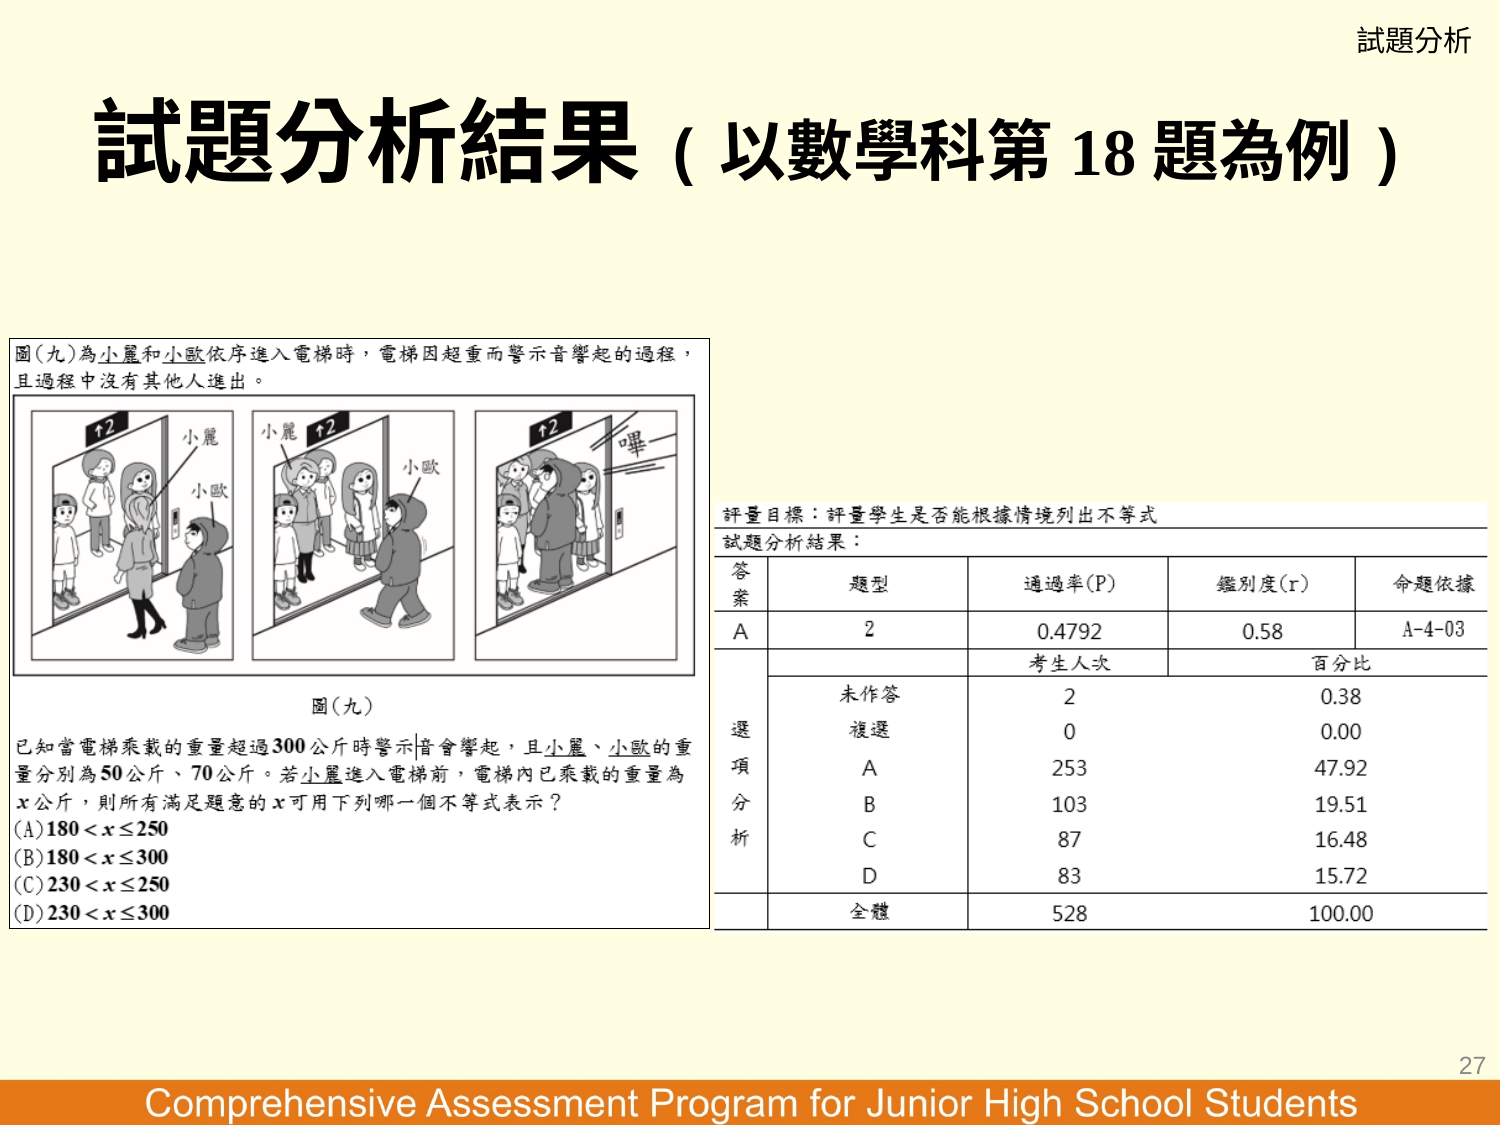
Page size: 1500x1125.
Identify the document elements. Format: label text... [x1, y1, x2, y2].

text_box 試題分析 [1341, 15, 1488, 65]
slide_number 27 [1151, 1034, 1500, 1094]
title 試題分析結果(以數學科第18題為例) [74, 44, 1426, 233]
picture [0, 0, 1500, 1125]
